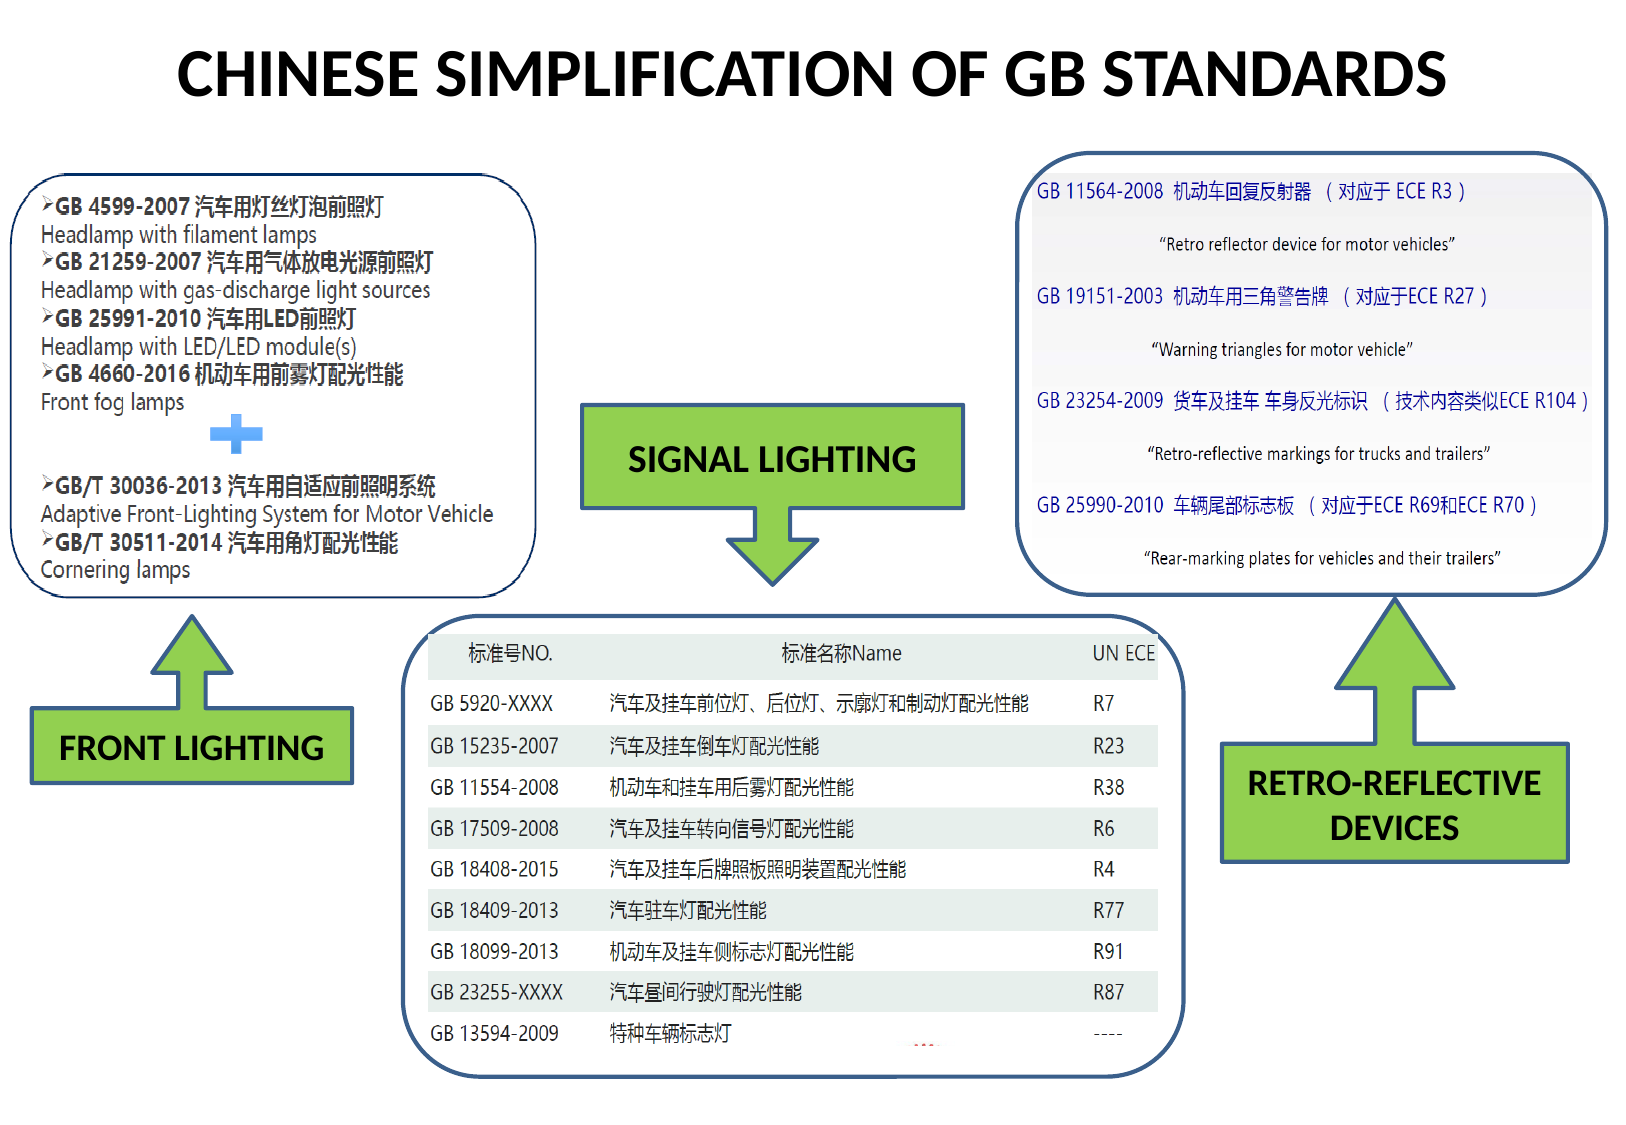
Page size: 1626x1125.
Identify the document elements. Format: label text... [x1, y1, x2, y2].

picture [428, 633, 1159, 1047]
text_box [1047, 583, 1577, 597]
text_box [1597, 186, 1609, 561]
text_box [400, 613, 1186, 1079]
text_box [1038, 150, 1585, 172]
picture [5, 168, 544, 610]
text_box RETRO-REFLECTIVE DEVICES [1219, 597, 1570, 864]
text_box FRONT LIGHTING [29, 617, 355, 786]
text_box CHINESE SIMPLIFICATION OF GB STANDARDS [160, 19, 1467, 120]
text_box [1015, 187, 1026, 561]
text_box SIGNAL LIGHTING [580, 402, 966, 587]
picture [1031, 173, 1592, 575]
